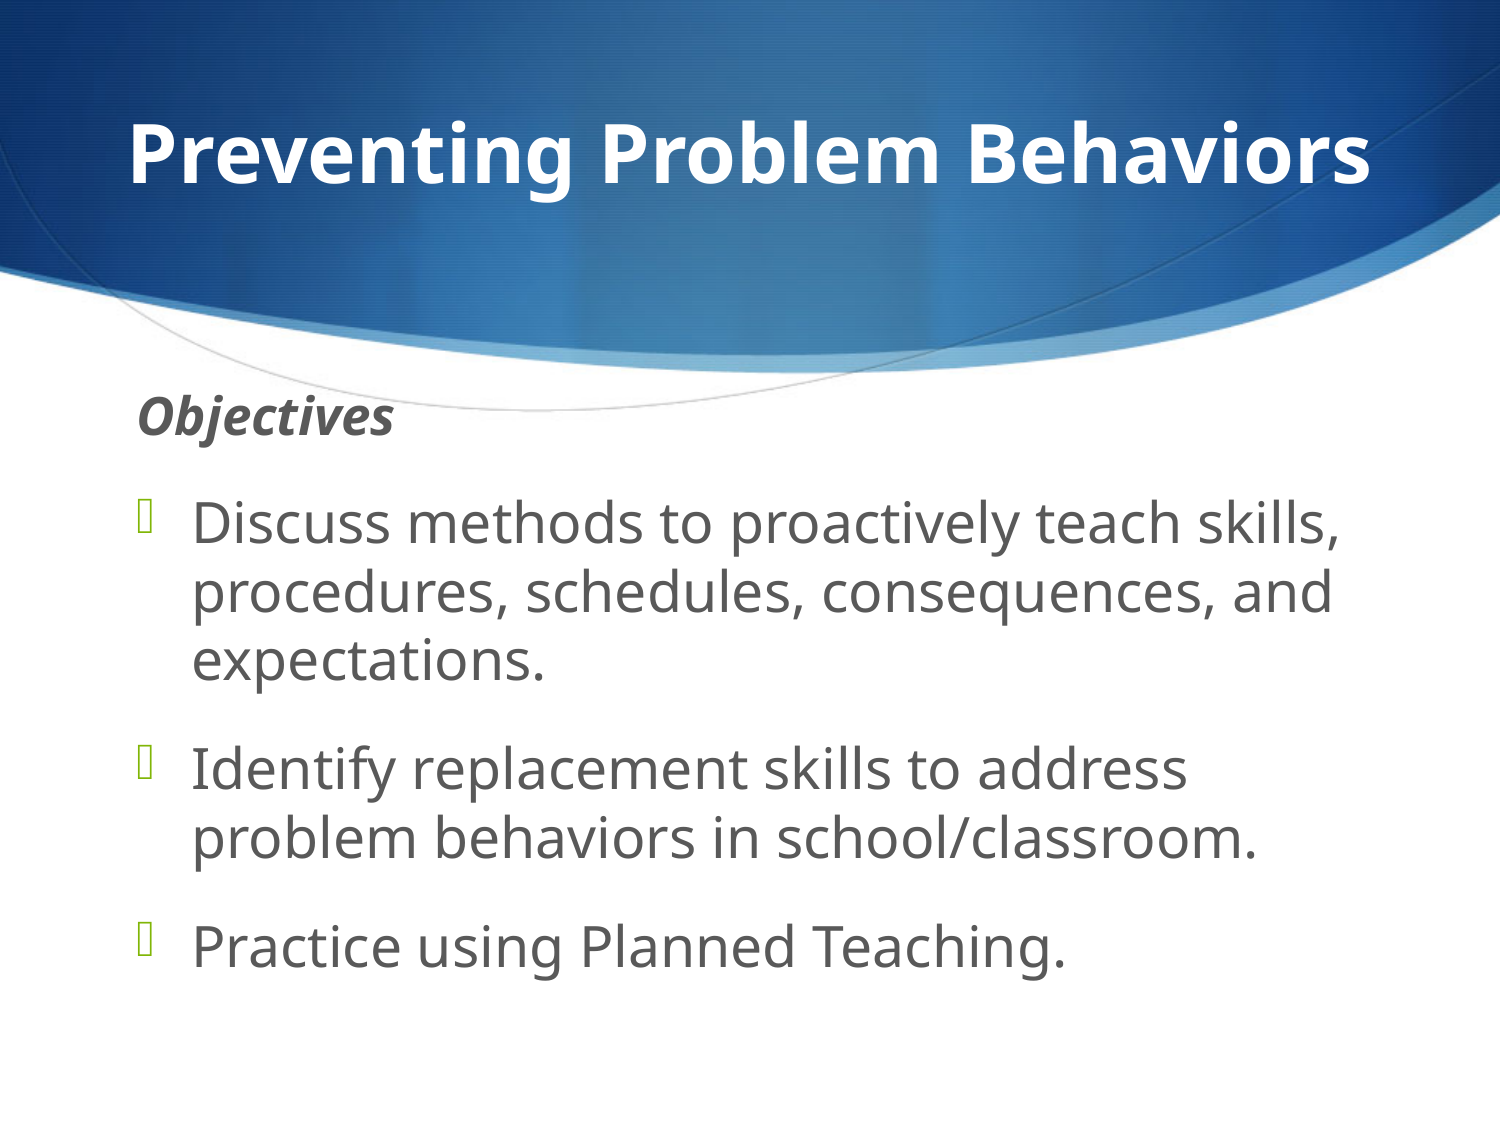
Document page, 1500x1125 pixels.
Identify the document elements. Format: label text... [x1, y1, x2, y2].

list Objectives Discuss methods to proactively teach skills, procedures, schedules, consequences, and expectations. Identify replacement skills to address problem behaviors in school/classroom. Practice using Planned Teaching. [121, 375, 1379, 991]
title Preventing Problem Behaviors [75, 56, 1425, 245]
picture [0, 0, 1500, 1125]
